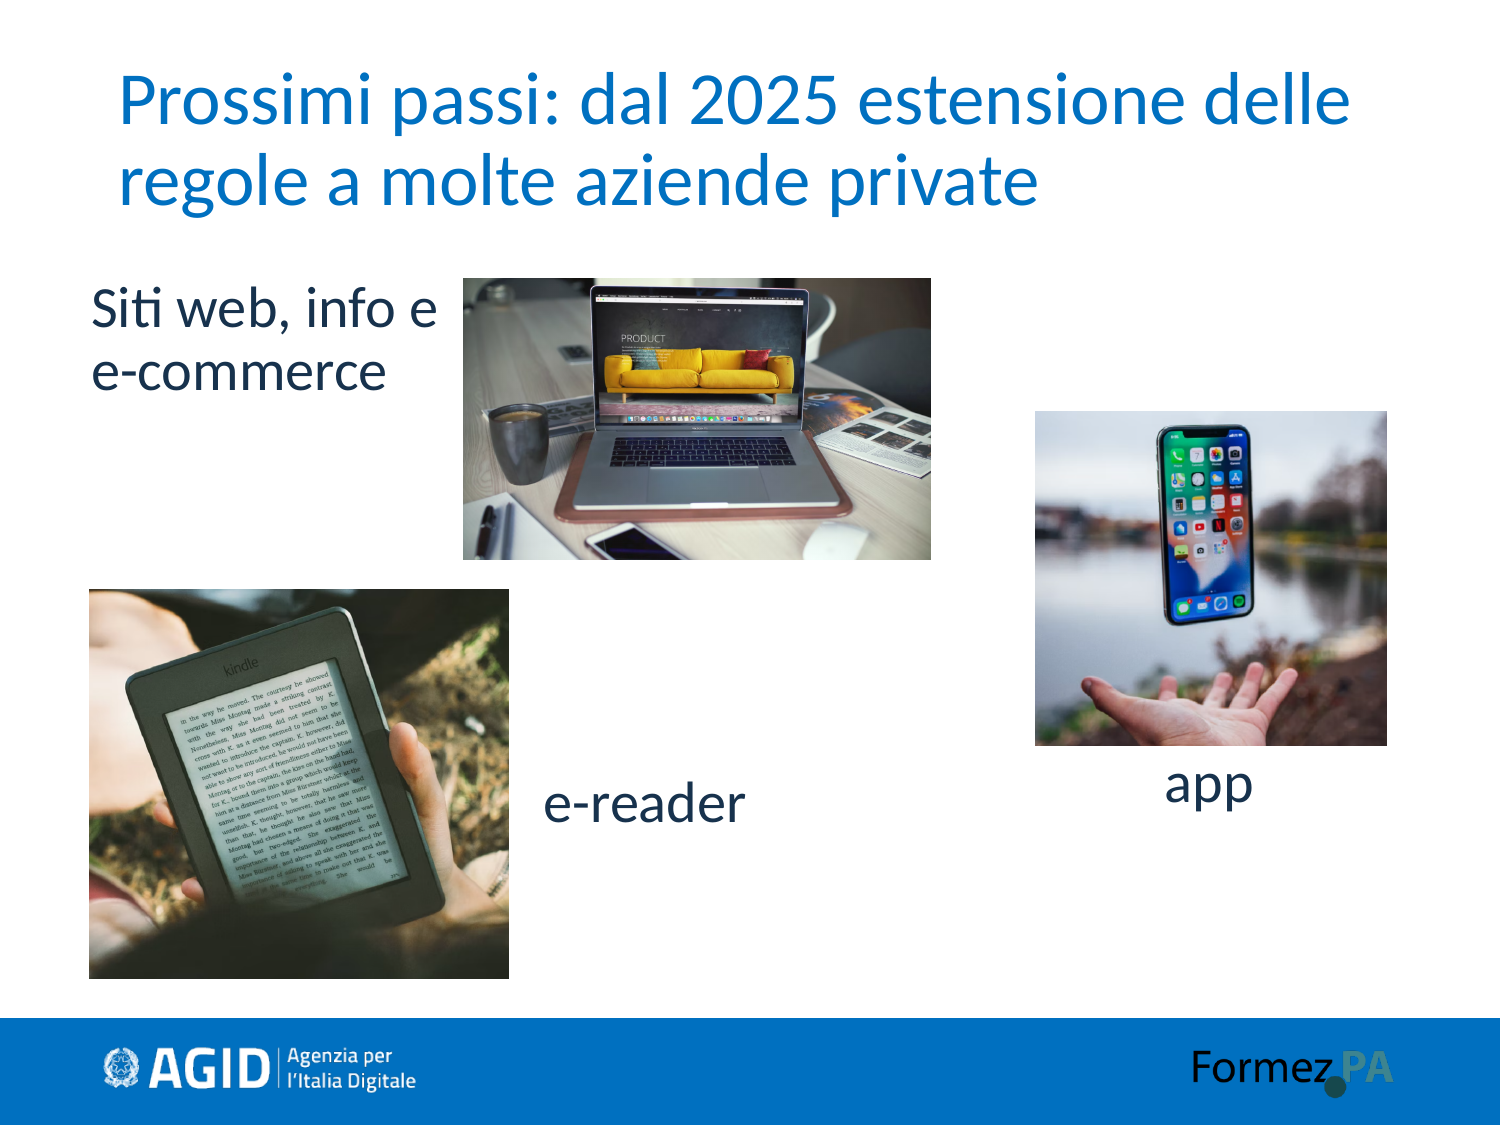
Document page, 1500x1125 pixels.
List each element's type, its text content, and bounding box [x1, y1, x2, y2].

text_box app [1150, 754, 1387, 823]
picture [1190, 1047, 1397, 1100]
picture [103, 1039, 416, 1106]
picture [89, 589, 509, 980]
text_box e-reader [528, 764, 765, 844]
picture [463, 278, 931, 561]
title Prossimi passi: dal 2025 estensione delle regole a molte aziende private [103, 0, 1397, 284]
picture [1034, 411, 1387, 747]
list Siti web, info e e-commerce [76, 270, 495, 459]
